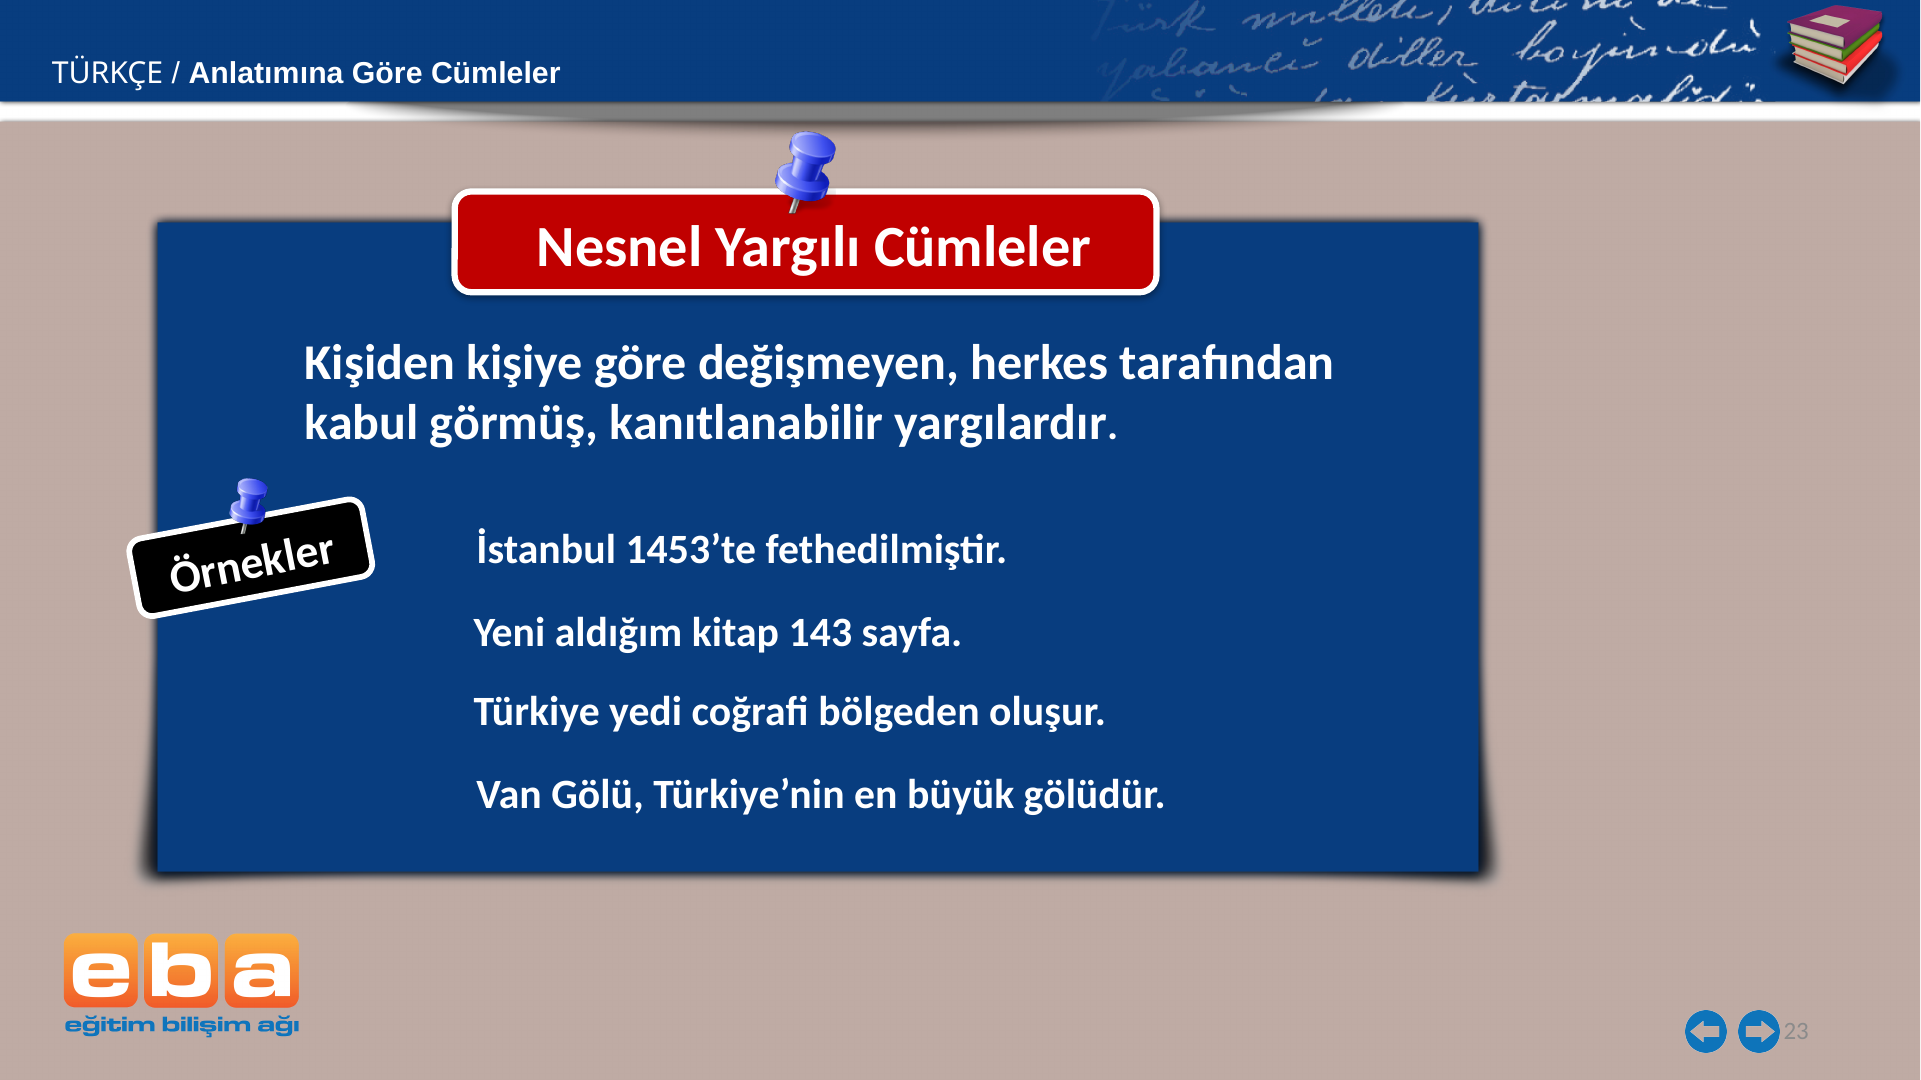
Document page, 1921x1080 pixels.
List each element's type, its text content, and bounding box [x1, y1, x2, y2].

text_box TÜRKÇE / Anlatımına Göre Cümleler [37, 39, 1727, 117]
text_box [287, 131, 1341, 293]
slide_number 23 [1376, 1000, 1824, 1059]
picture [0, 0, 1921, 1080]
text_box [45, 478, 456, 598]
